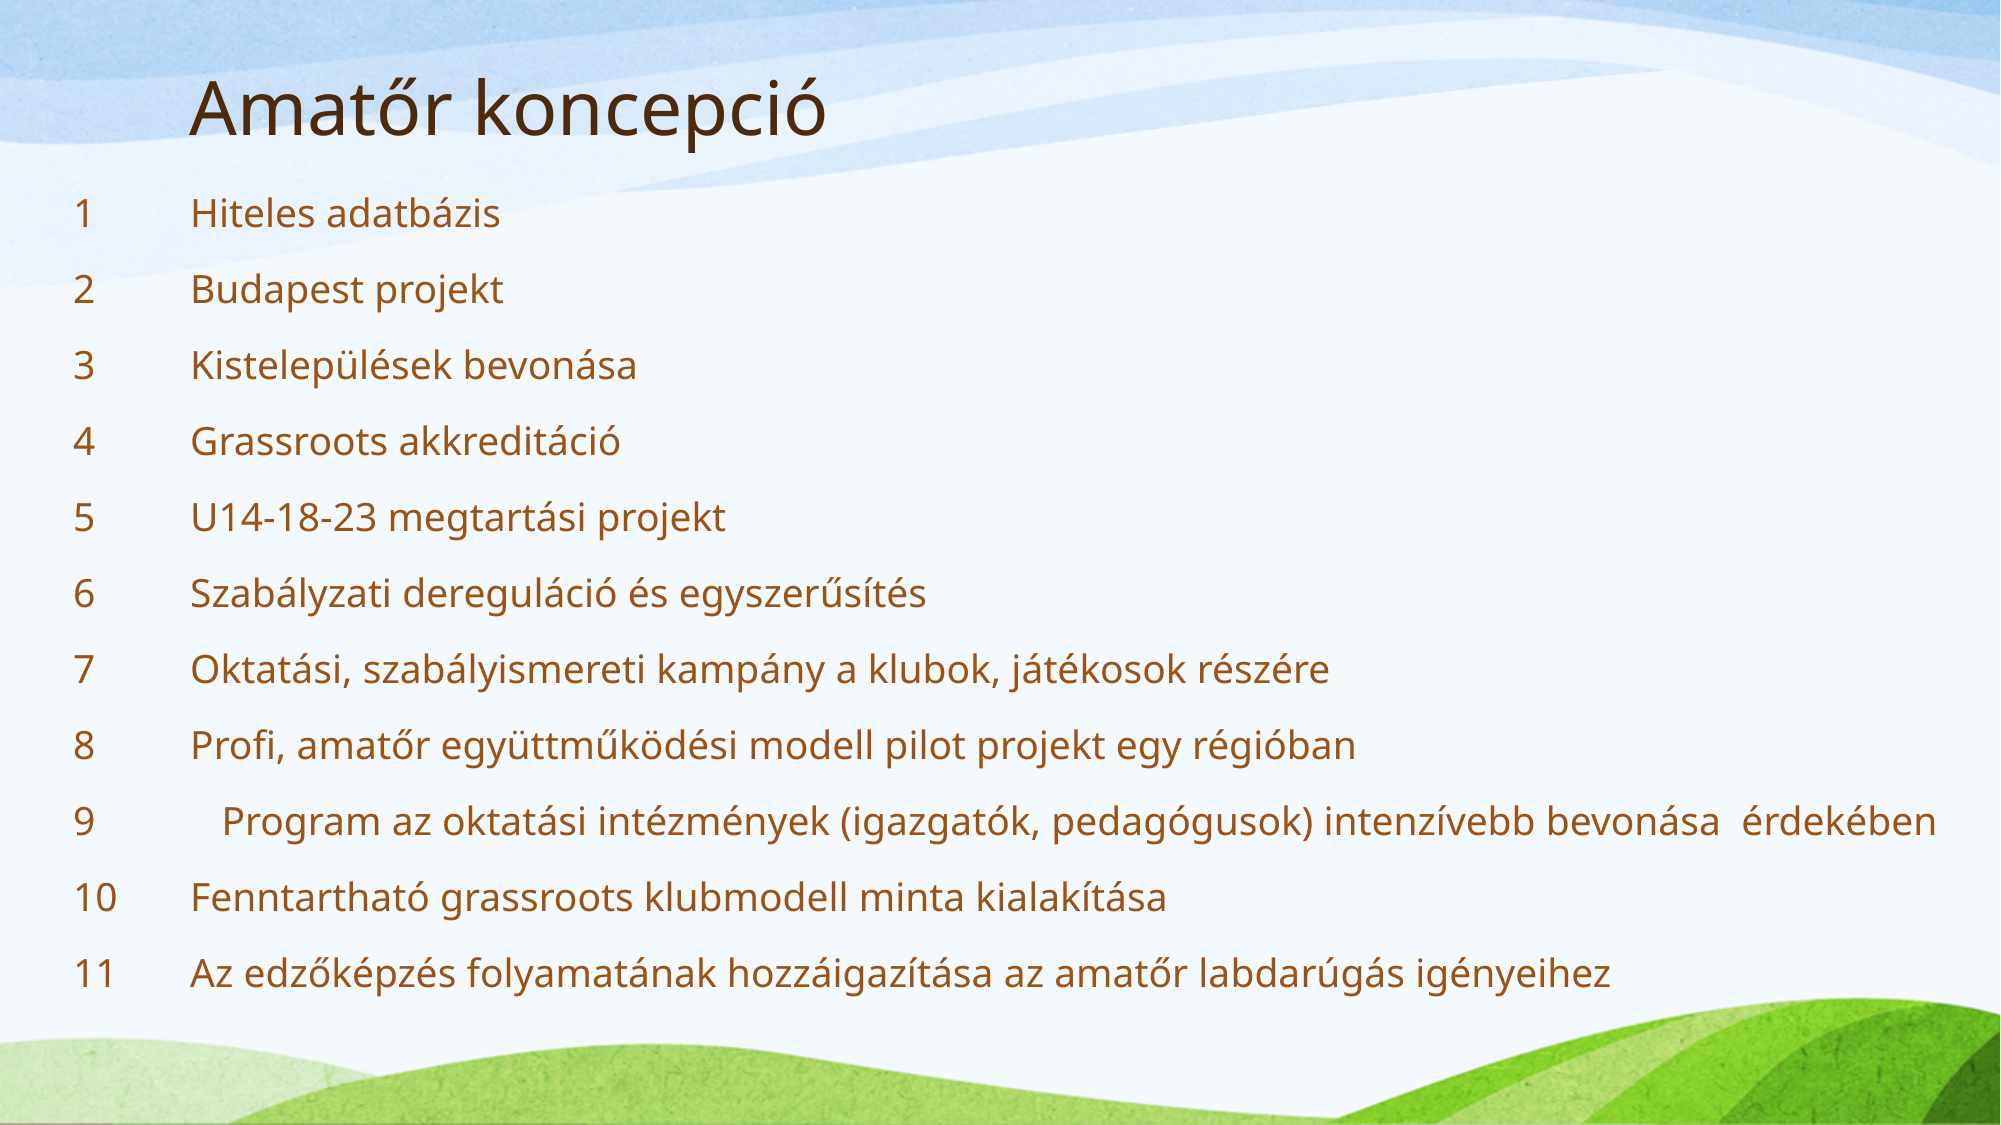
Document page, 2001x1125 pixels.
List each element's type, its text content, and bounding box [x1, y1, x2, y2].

picture [0, 0, 2001, 1125]
list 1 Hiteles adatbázis 2 Budapest projekt 3 Kistelepülések bevonása 4 Grassroots akkreditáció 5 U14-18-23 megtartási projekt 6 Szabályzati dereguláció és egyszerűsítés 7 Oktatási, szabályismereti kampány a klubok, játékosok részére 8 Profi, amatőr együttműködési modell pilot projekt egy régióban 9 Program az oktatási intézmények (igazgatók, pedagógusok) intenzívebb bevonása érdekében 10 Fenntartható grassroots klubmodell minta kialakítása 11 Az edzőképzés folyamatának hozzáigazítása az amatőr labdarúgás igényeihez [58, 181, 1962, 1037]
title Amatőr koncepció [174, 50, 1825, 159]
